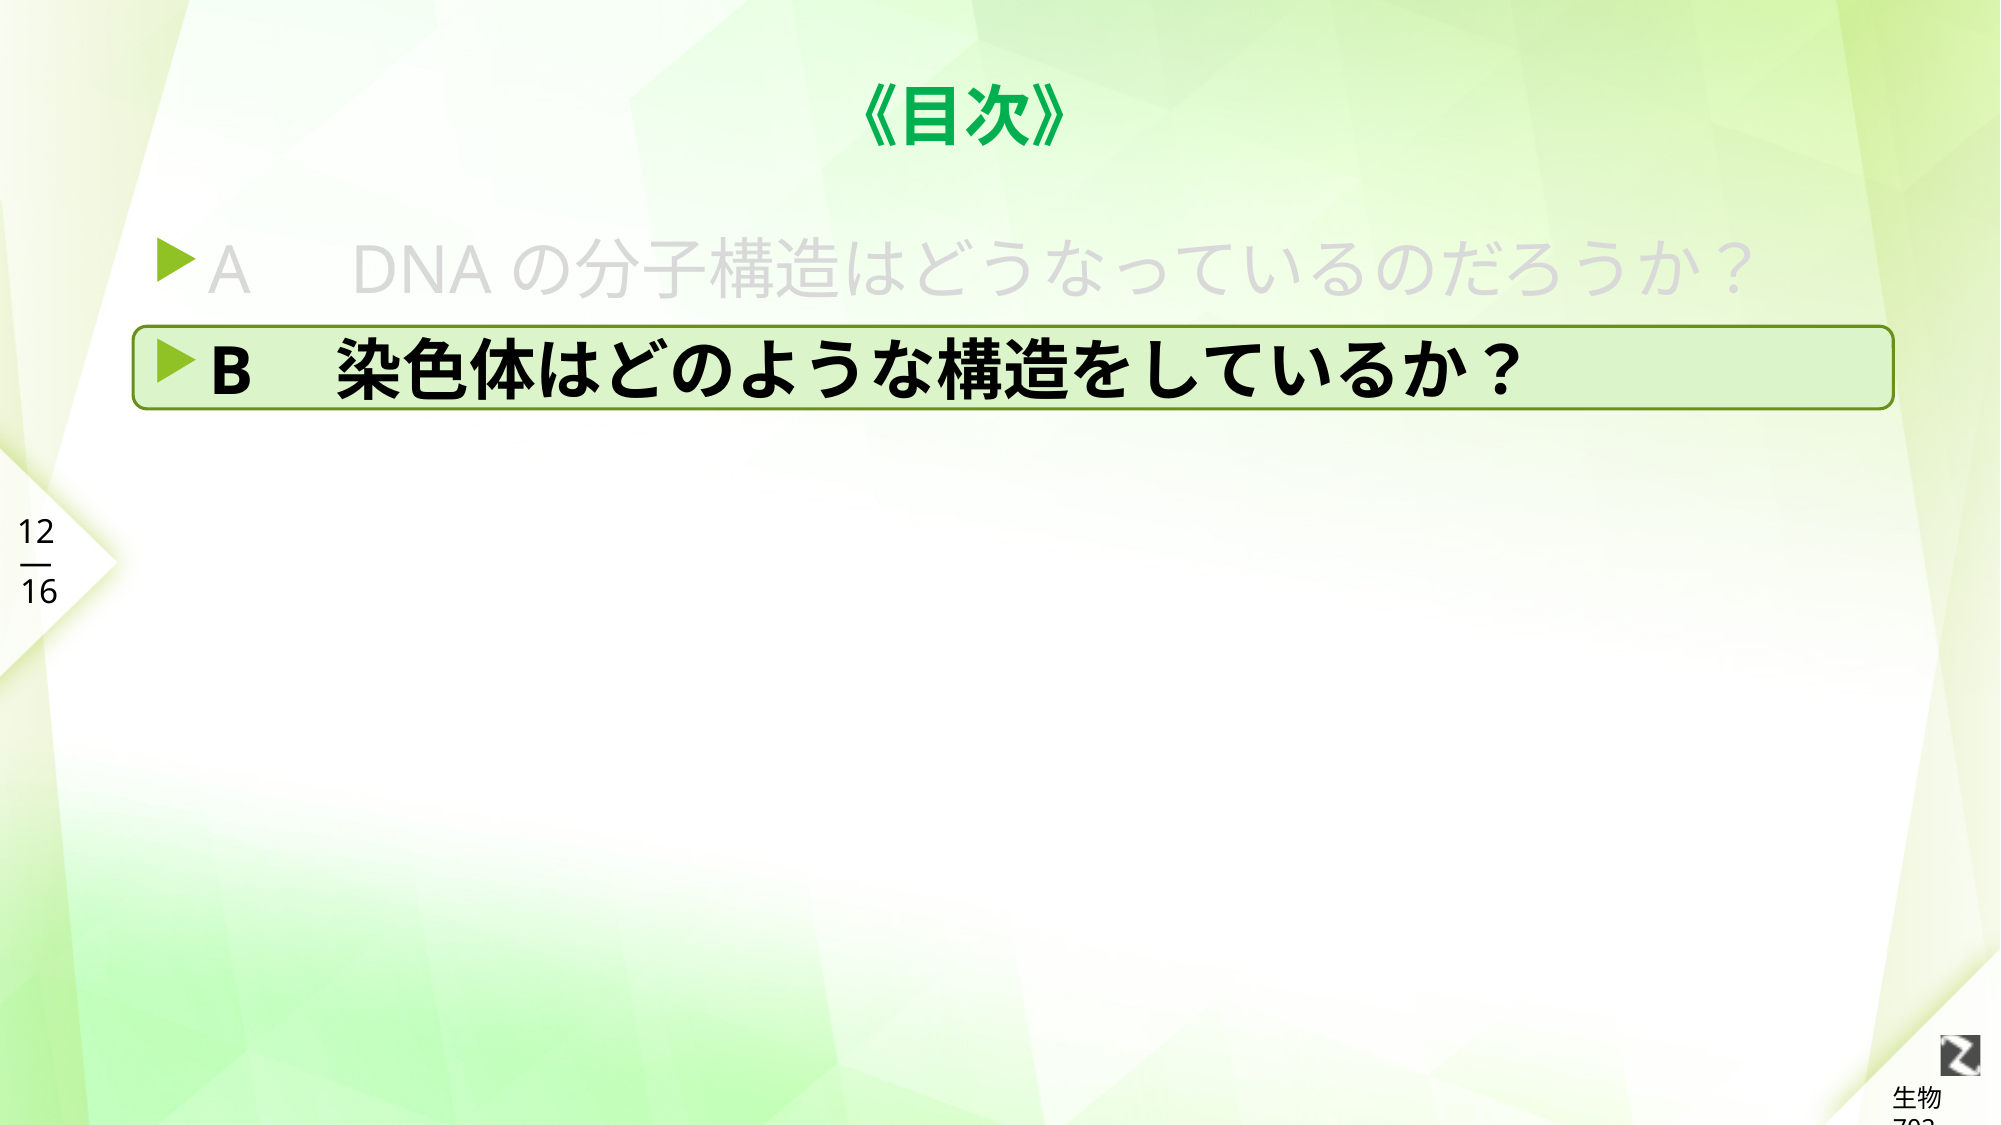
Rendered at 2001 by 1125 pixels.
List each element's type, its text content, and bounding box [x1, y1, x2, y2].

text_box [131, 328, 137, 407]
list A DNAの分子構造はどうなっているのだろうか？ B 染色体はどのような構造をしているか？ [137, 219, 1816, 646]
picture [0, 0, 2000, 1125]
text_box [1816, 324, 1895, 411]
